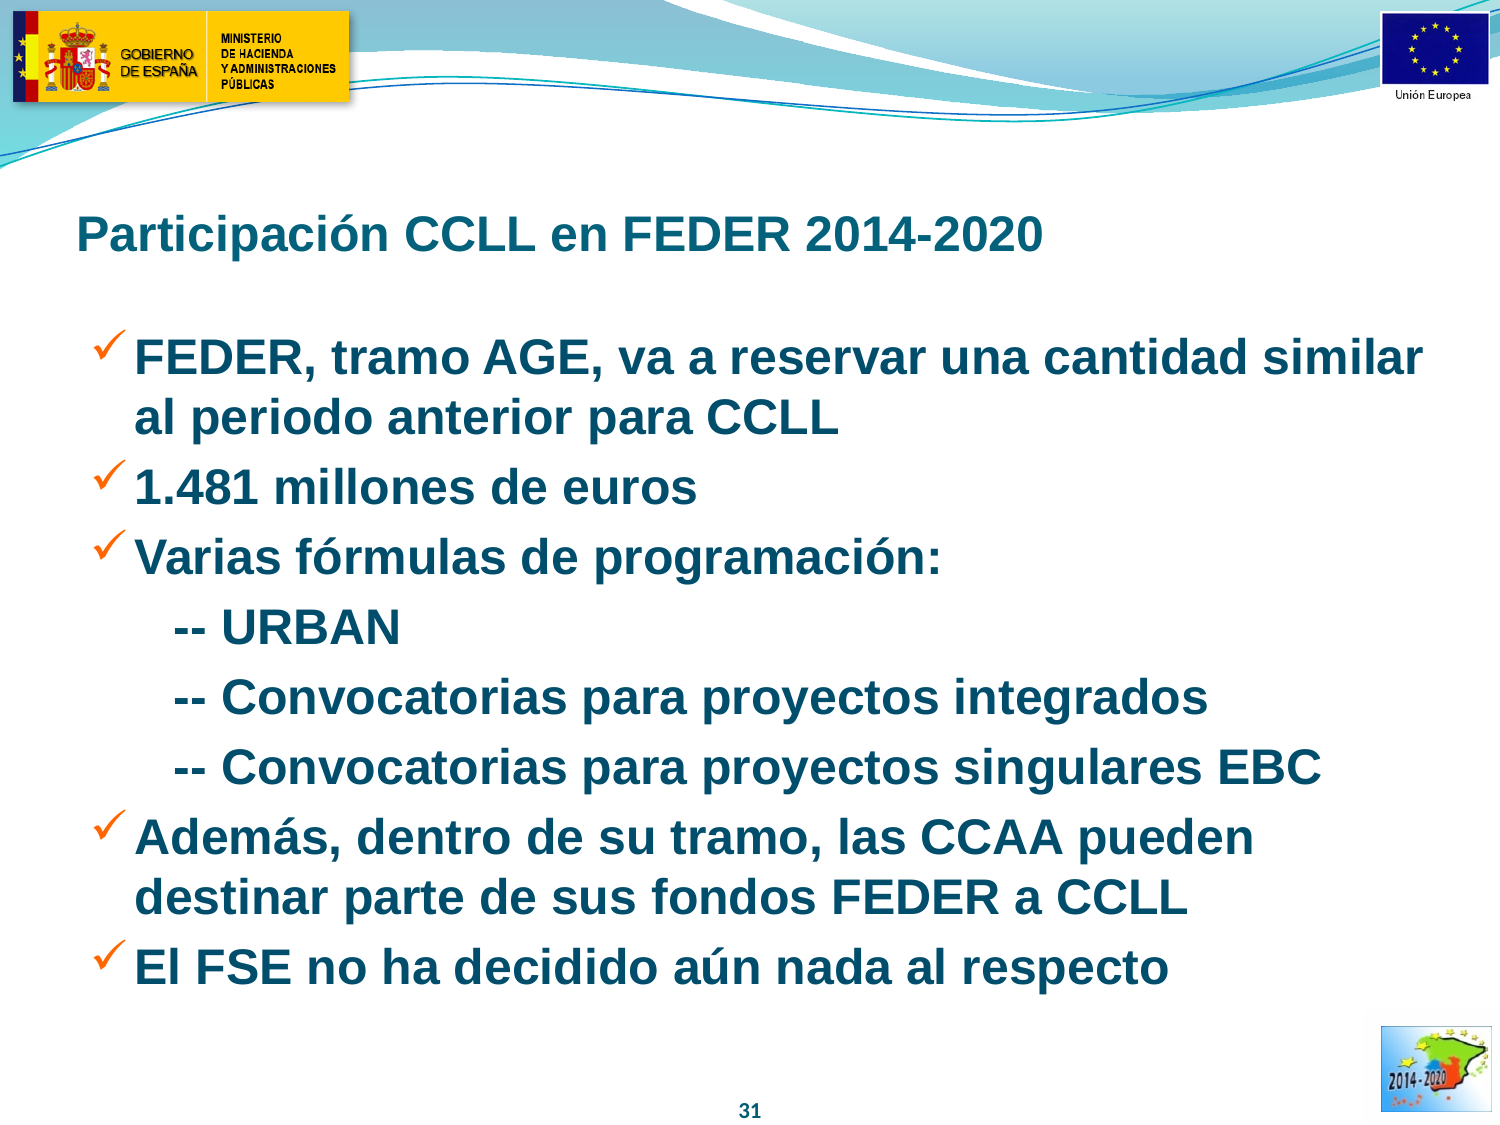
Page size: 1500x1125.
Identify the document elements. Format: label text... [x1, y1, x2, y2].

title Participación CCLL en FEDER 2014-2020 [76, 168, 1447, 296]
picture [13, 11, 349, 102]
slide_number 31 [690, 1075, 762, 1123]
picture [1381, 1026, 1492, 1112]
picture [1380, 11, 1490, 102]
list FEDER, tramo AGE, va a reservar una cantidad similar al periodo anterior para CCLL 1.481 millones de euros Varias fórmulas de programación: -- URBAN -- Convocatorias para proyectos integrados -- Convocatorias para proyectos singulares EBC Además, dentro de su tramo, las CCAA pueden destinar parte de sus fondos FEDER a CCLL El FSE no ha decidido aún nada al respecto [75, 317, 1459, 1059]
